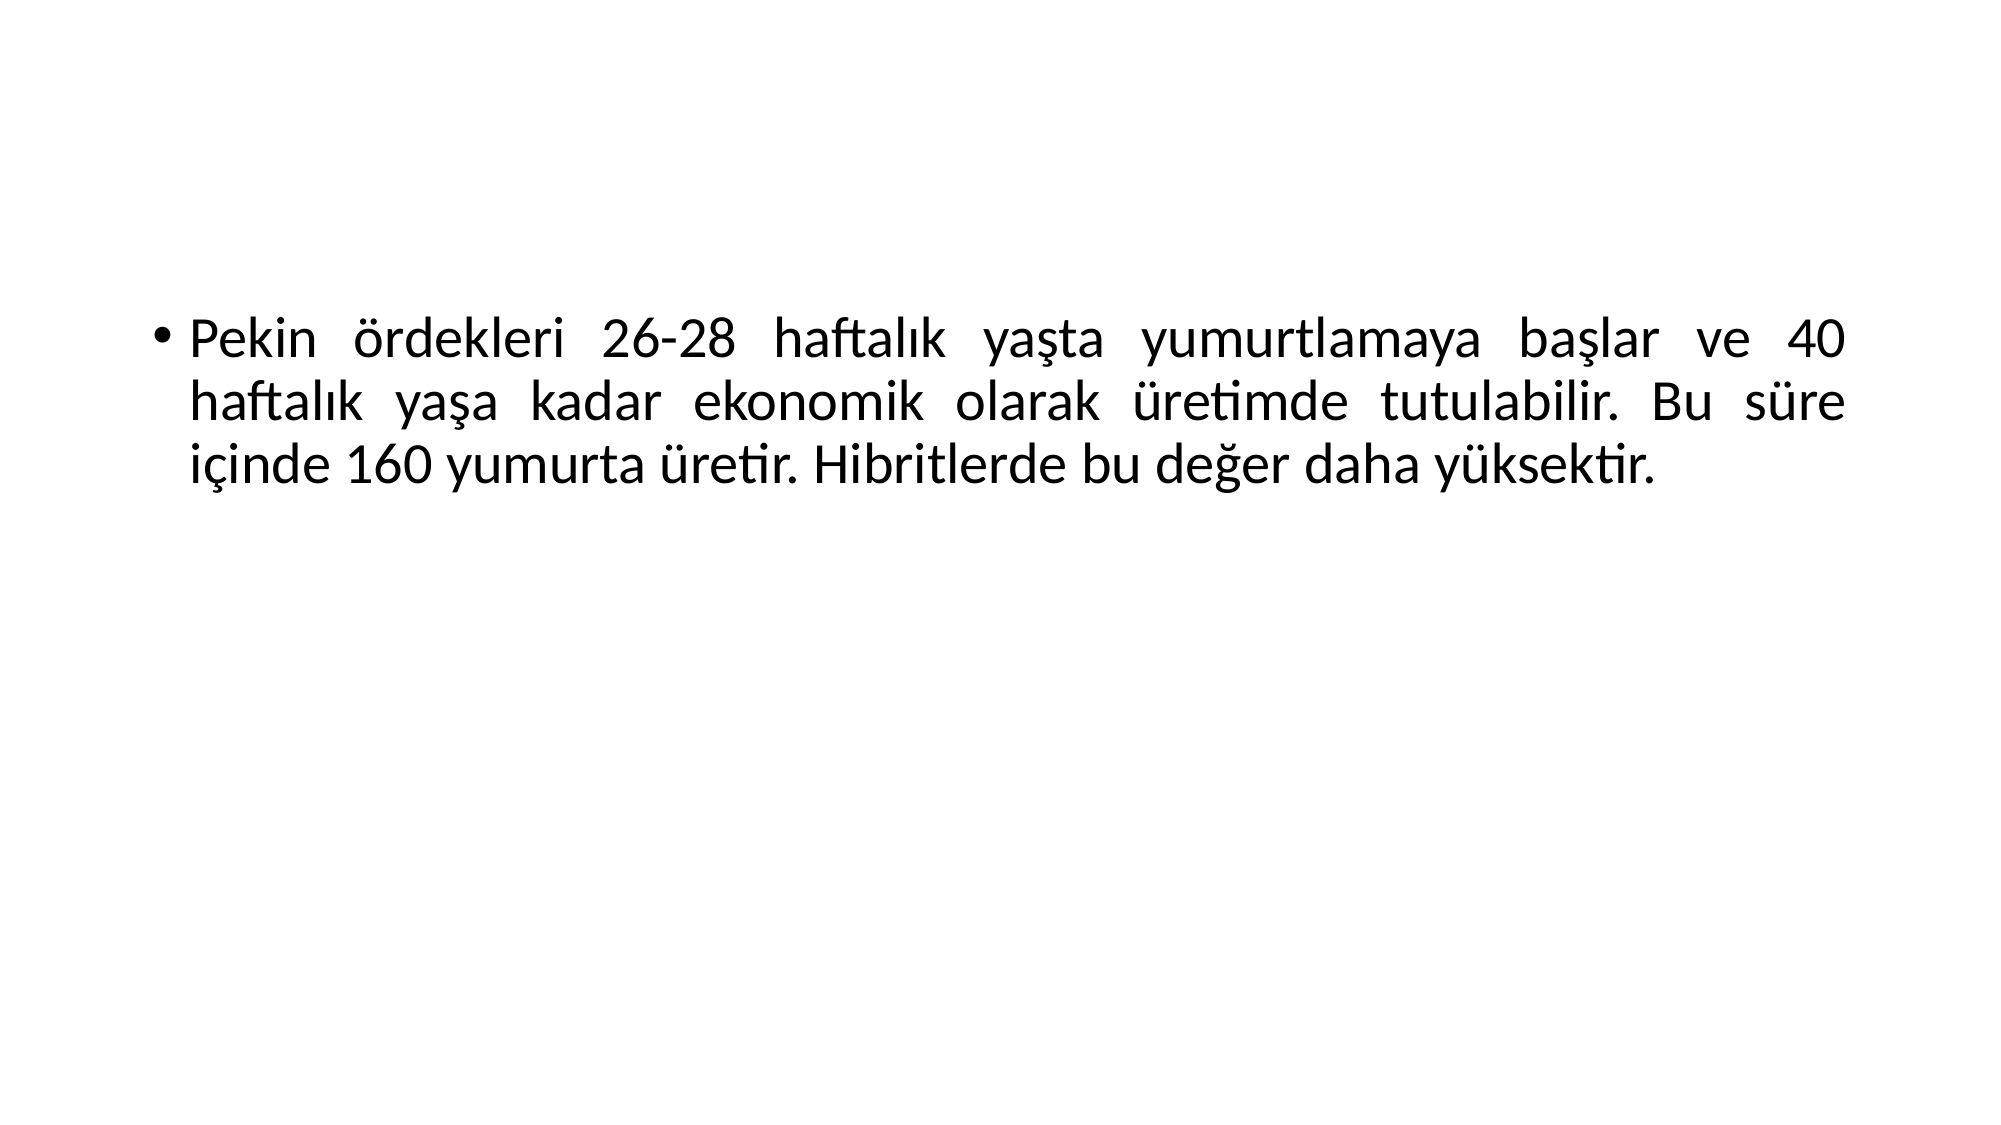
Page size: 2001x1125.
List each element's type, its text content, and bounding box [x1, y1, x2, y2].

list Pekin ördekleri 26-28 haftalık yaşta yumurtlamaya başlar ve 40 haftalık yaşa kadar ekonomik olarak üretimde tutulabilir. Bu süre içinde 160 yumurta üretir. Hibritlerde bu değer daha yüksektir. [137, 299, 1863, 1014]
